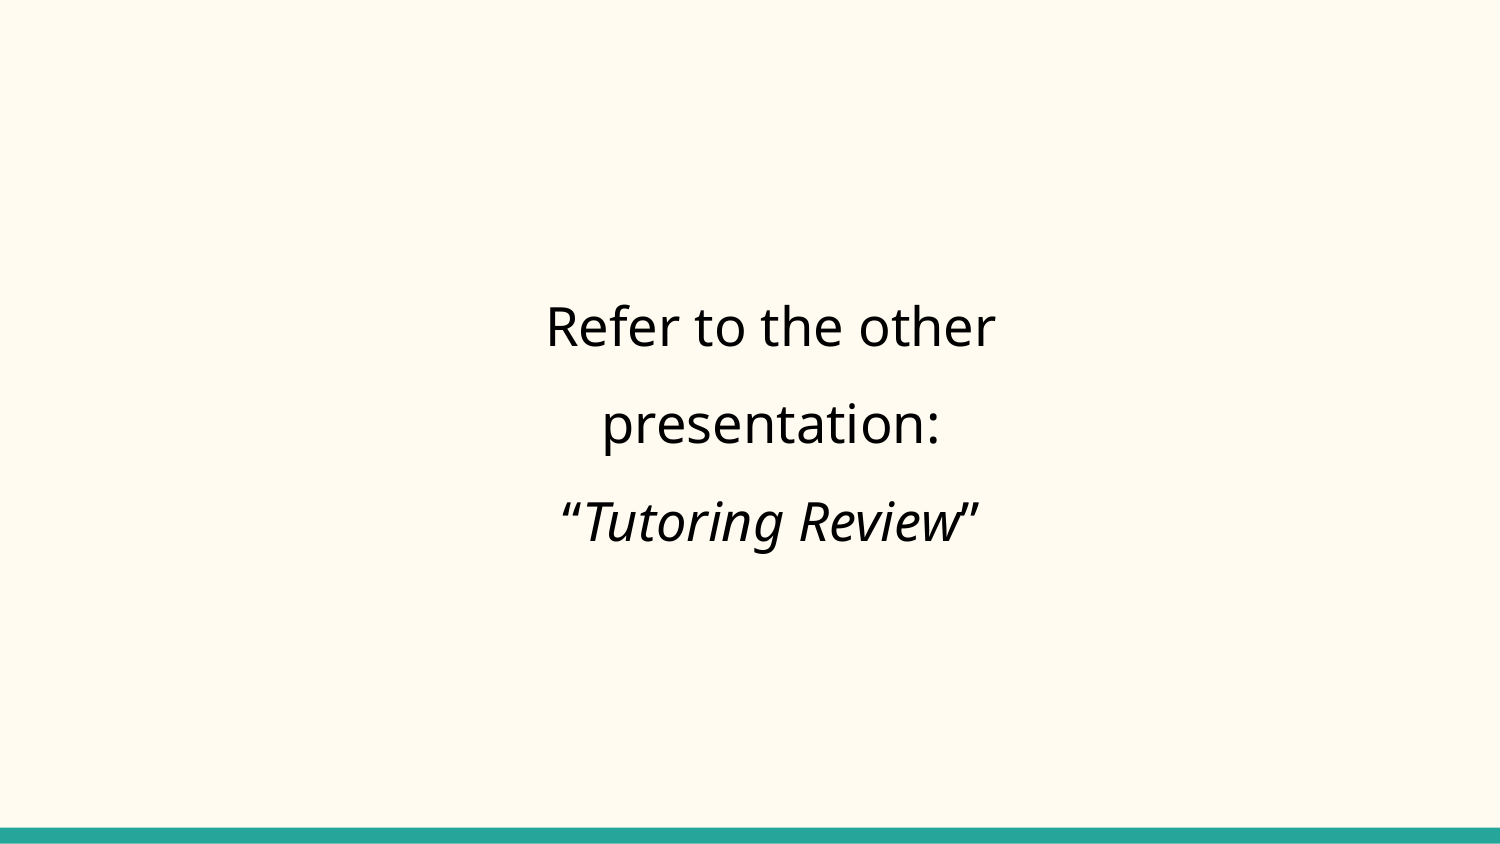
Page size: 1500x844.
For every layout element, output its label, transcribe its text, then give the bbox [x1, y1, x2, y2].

list Refer to the other presentation: “Tutoring Review” [354, 127, 1178, 685]
